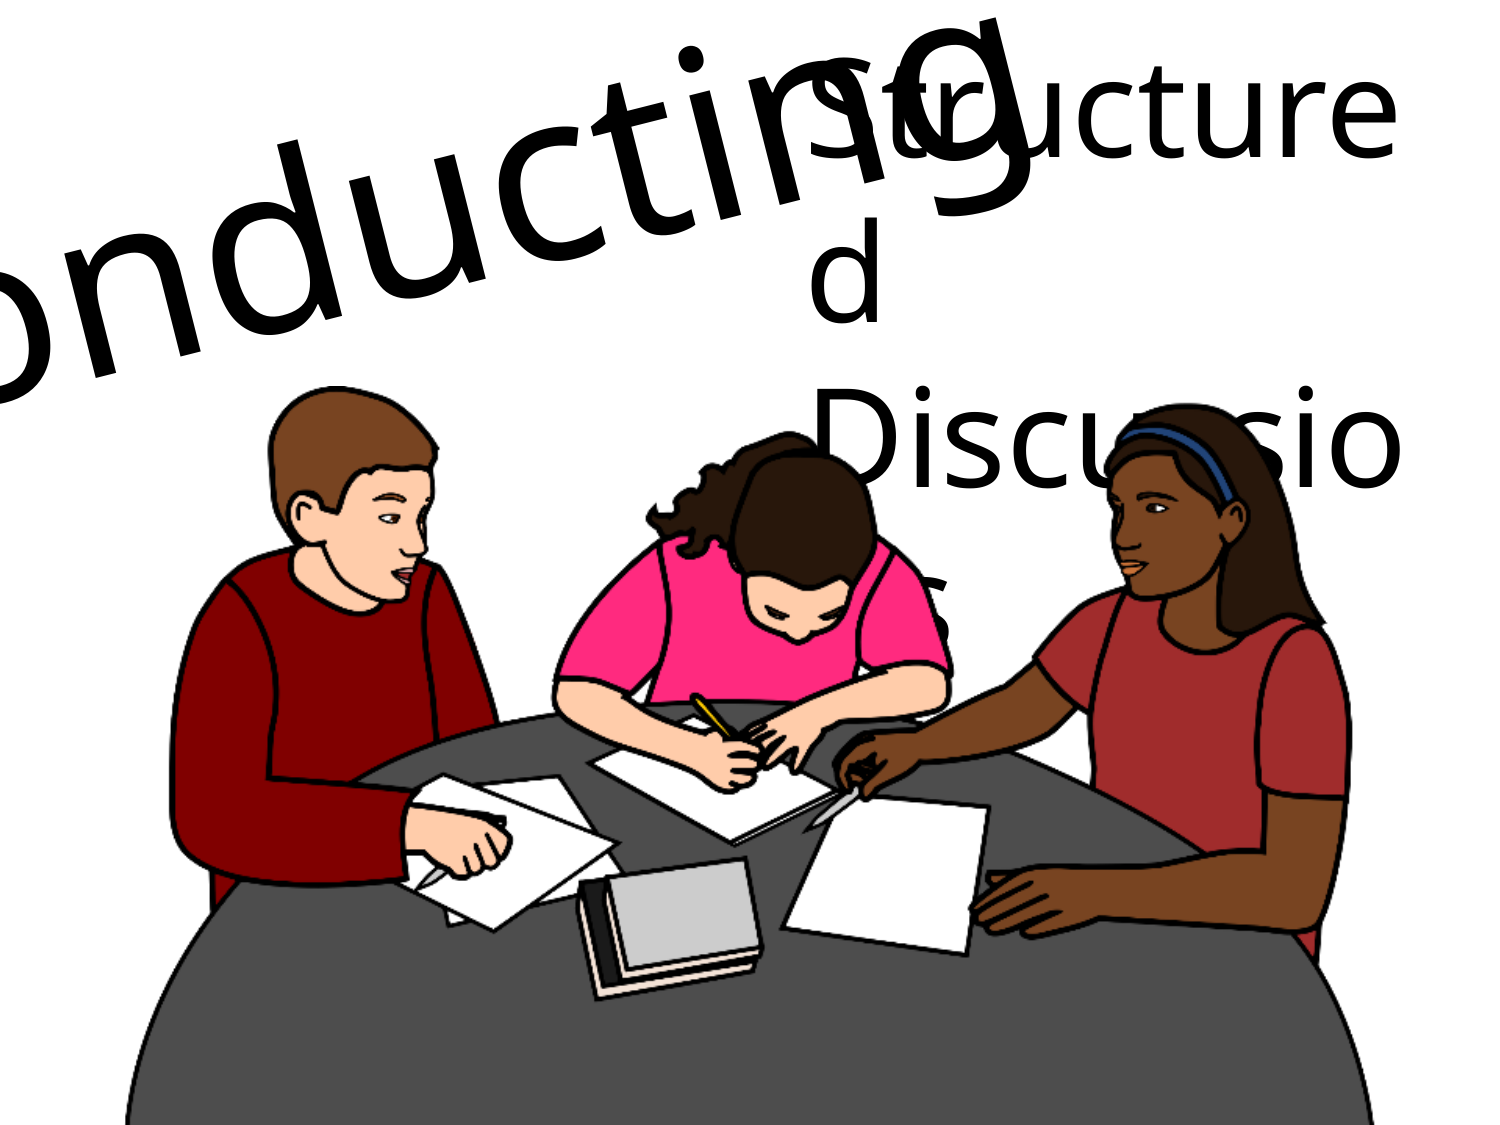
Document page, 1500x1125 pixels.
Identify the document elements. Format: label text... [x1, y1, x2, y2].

picture [124, 386, 1376, 1125]
text_box Conducting [0, 0, 1076, 460]
text_box Structured Discussions [790, 12, 1460, 688]
